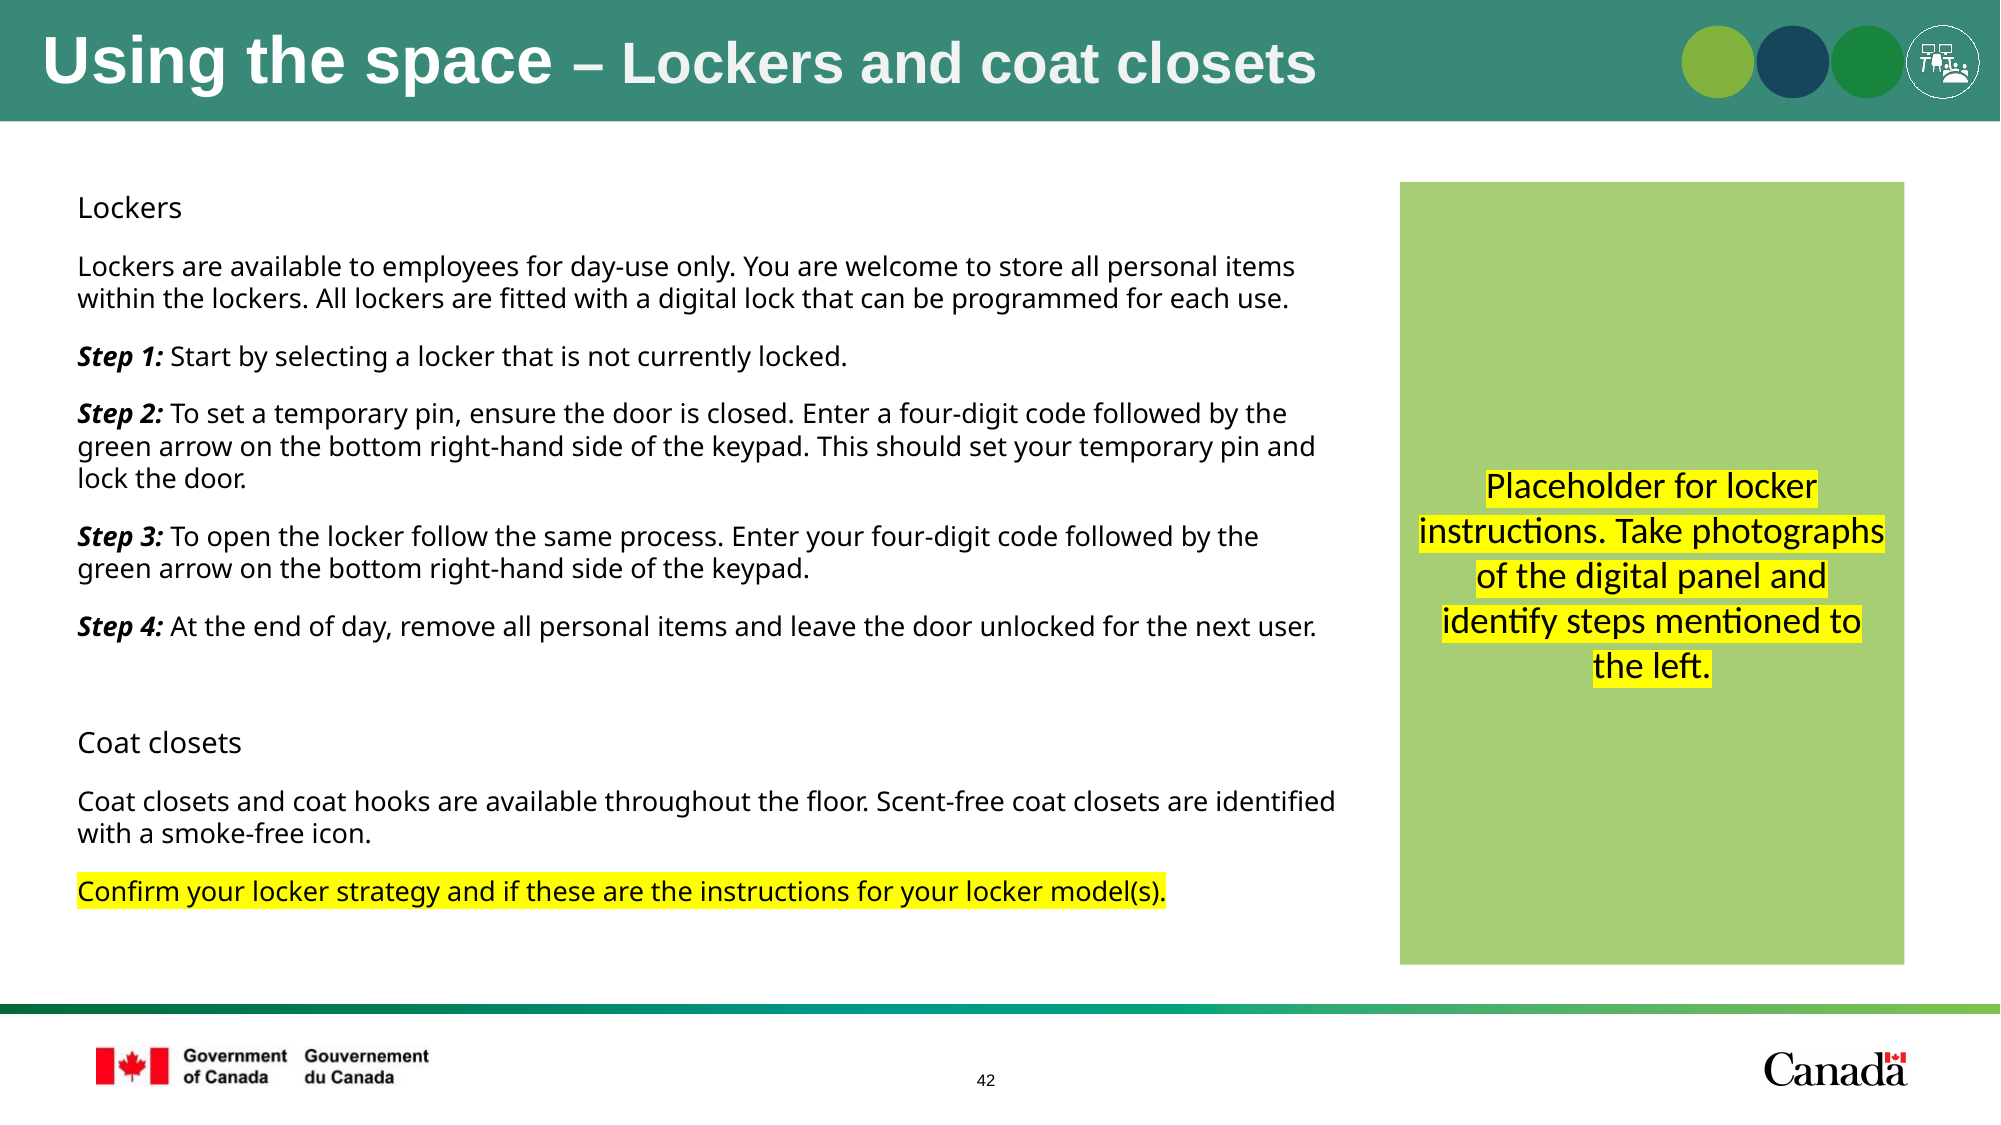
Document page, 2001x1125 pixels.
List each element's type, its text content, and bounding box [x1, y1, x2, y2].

title Using the space – Lockers and coat closets [27, 19, 1652, 115]
text_box [1994, 0, 2000, 122]
text_box [0, 0, 1652, 122]
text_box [1652, 0, 1994, 126]
picture [96, 1045, 431, 1087]
text_box Placeholder for locker instructions. Take photographs of the digital panel and identify steps mentioned to the left. [1399, 181, 1905, 966]
picture [1764, 1049, 1911, 1087]
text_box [1917, 36, 1971, 90]
picture [0, 1004, 2001, 1014]
text_box Lockers Lockers are available to employees for day-use only. You are welcome to store all personal items within the lockers. All lockers are fitted with a digital lock that can be programmed for each use. Step 1: Start by selecting a locker that is not currently locked. Step 2: To set a temporary pin, ensure the door is closed. Enter a four-digit code followed by the green arrow on the bottom right-hand side of the keypad. This should set your temporary pin and lock the door. Step 3: To open the locker follow the same process. Enter your four-digit code followed by the green arrow on the bottom right-hand side of the keypad. Step 4: At the end of day, remove all personal items and leave the door unlocked for the next user. Coat closets Coat closets and coat hooks are available throughout the floor. Scent-free coat closets are identified with a smoke-free icon. Confirm your locker strategy and if these are the instructions for your locker model(s). [62, 182, 1353, 914]
